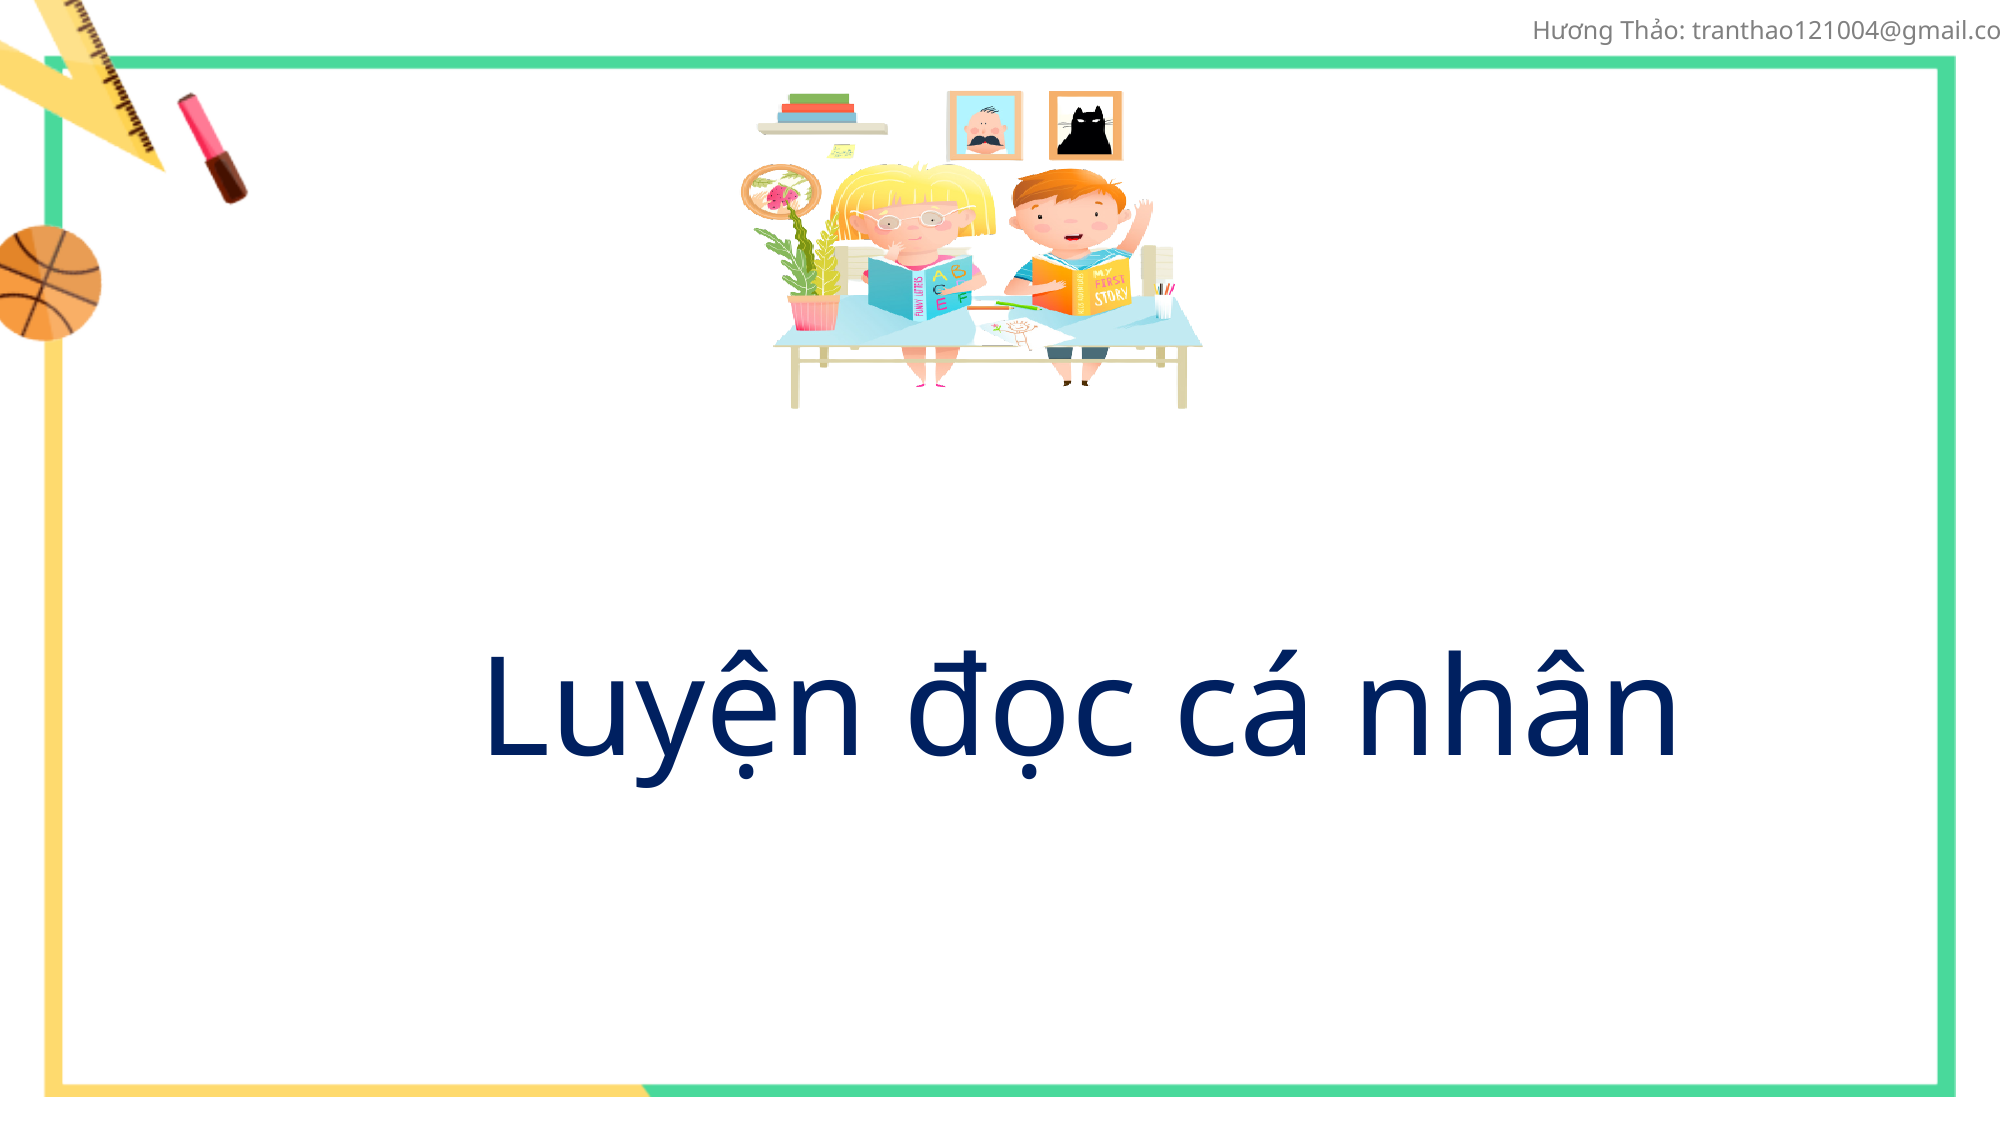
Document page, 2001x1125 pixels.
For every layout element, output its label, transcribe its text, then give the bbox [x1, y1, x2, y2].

text_box Luyện đọc cá nhân [322, 610, 1841, 790]
picture [0, 0, 1954, 1097]
